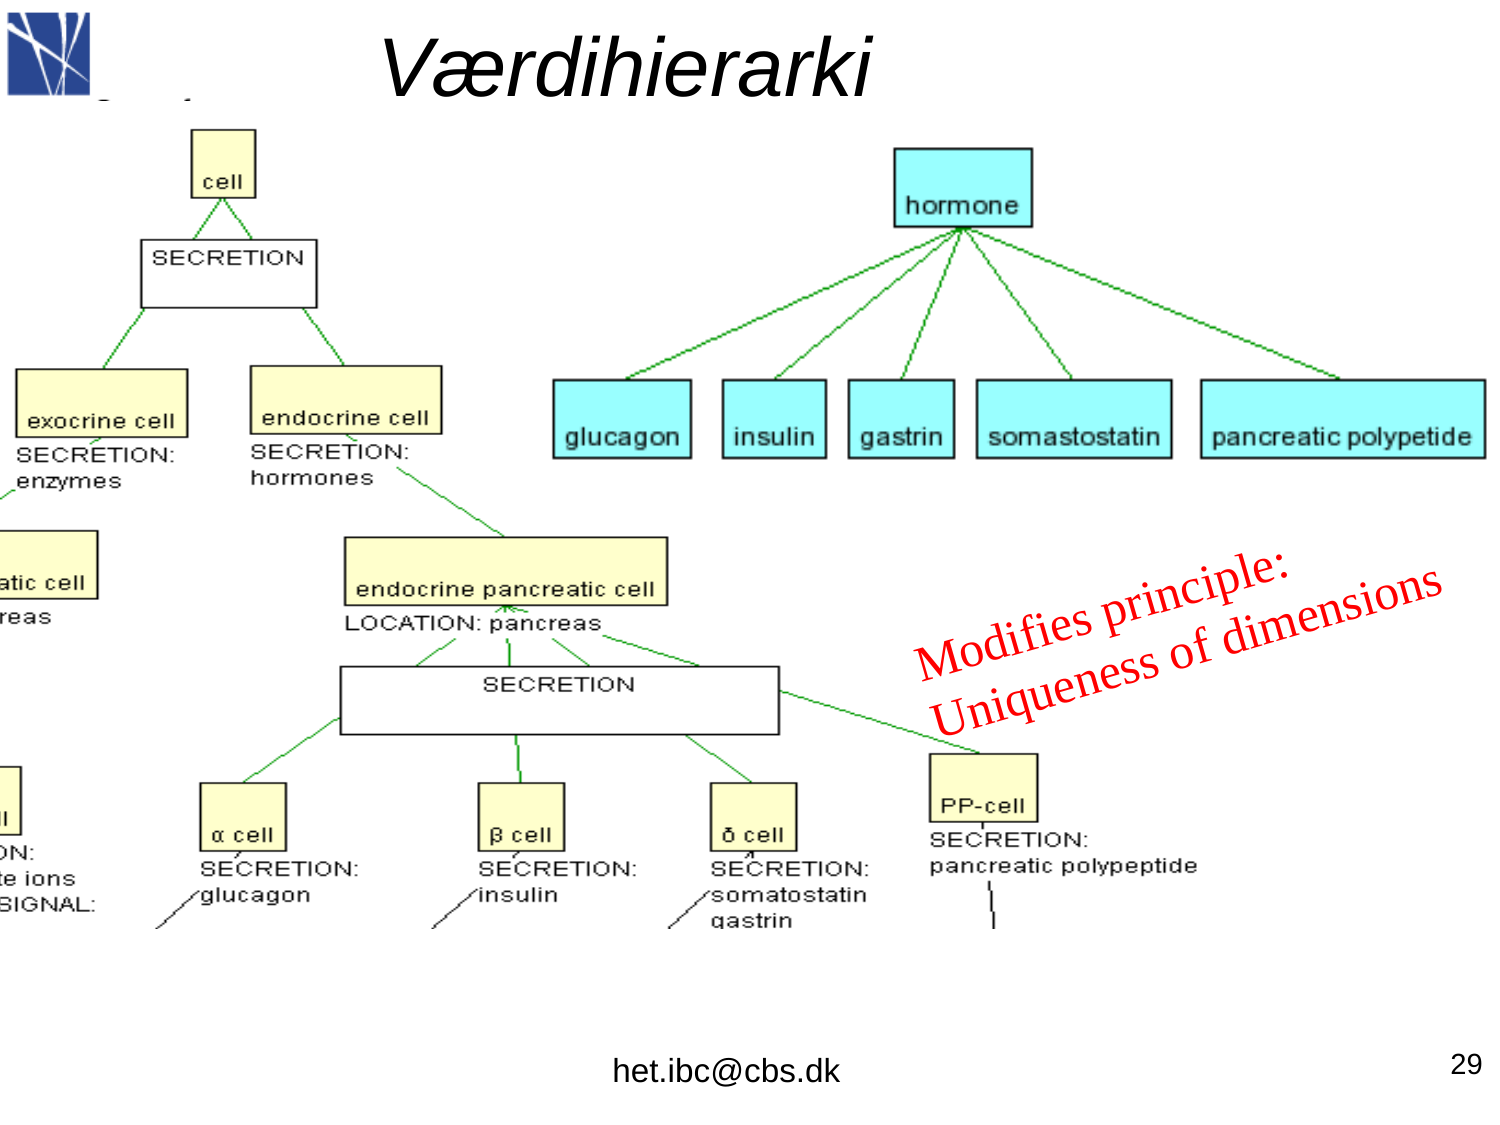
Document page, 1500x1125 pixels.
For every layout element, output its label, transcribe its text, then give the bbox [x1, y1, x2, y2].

picture [0, 7, 1500, 929]
text_box het.ibc@cbs.dk [597, 1041, 1164, 1117]
text_box Modifies principle: Uniqueness of dimensions [1215, 497, 1497, 678]
title Værdihierarki [362, 0, 1500, 123]
slide_number 29 [1185, 1025, 1498, 1100]
